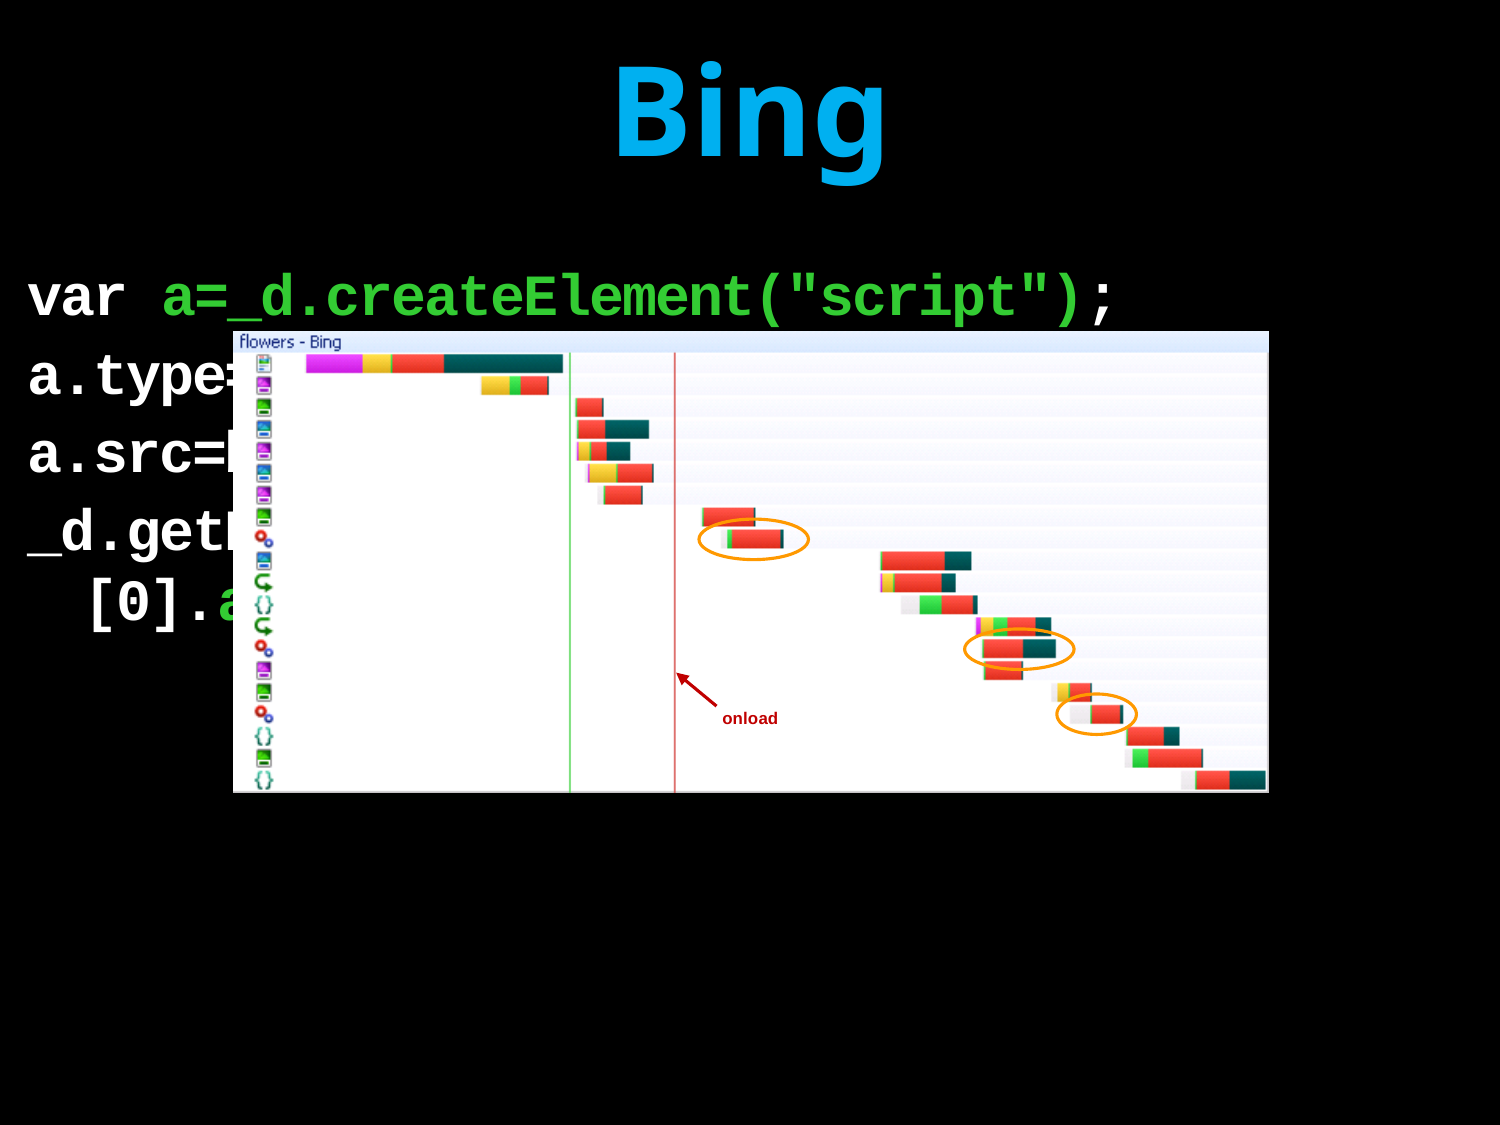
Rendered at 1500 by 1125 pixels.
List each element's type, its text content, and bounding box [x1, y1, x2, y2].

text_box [675, 672, 717, 707]
picture [233, 331, 1269, 794]
title Bing [0, 12, 1500, 201]
list var a=_d.createElement("script"); a.type="text/javascript"; a.src=b; _d.getElementsByTagName("head")[0].appendChild(a); [12, 249, 1209, 903]
